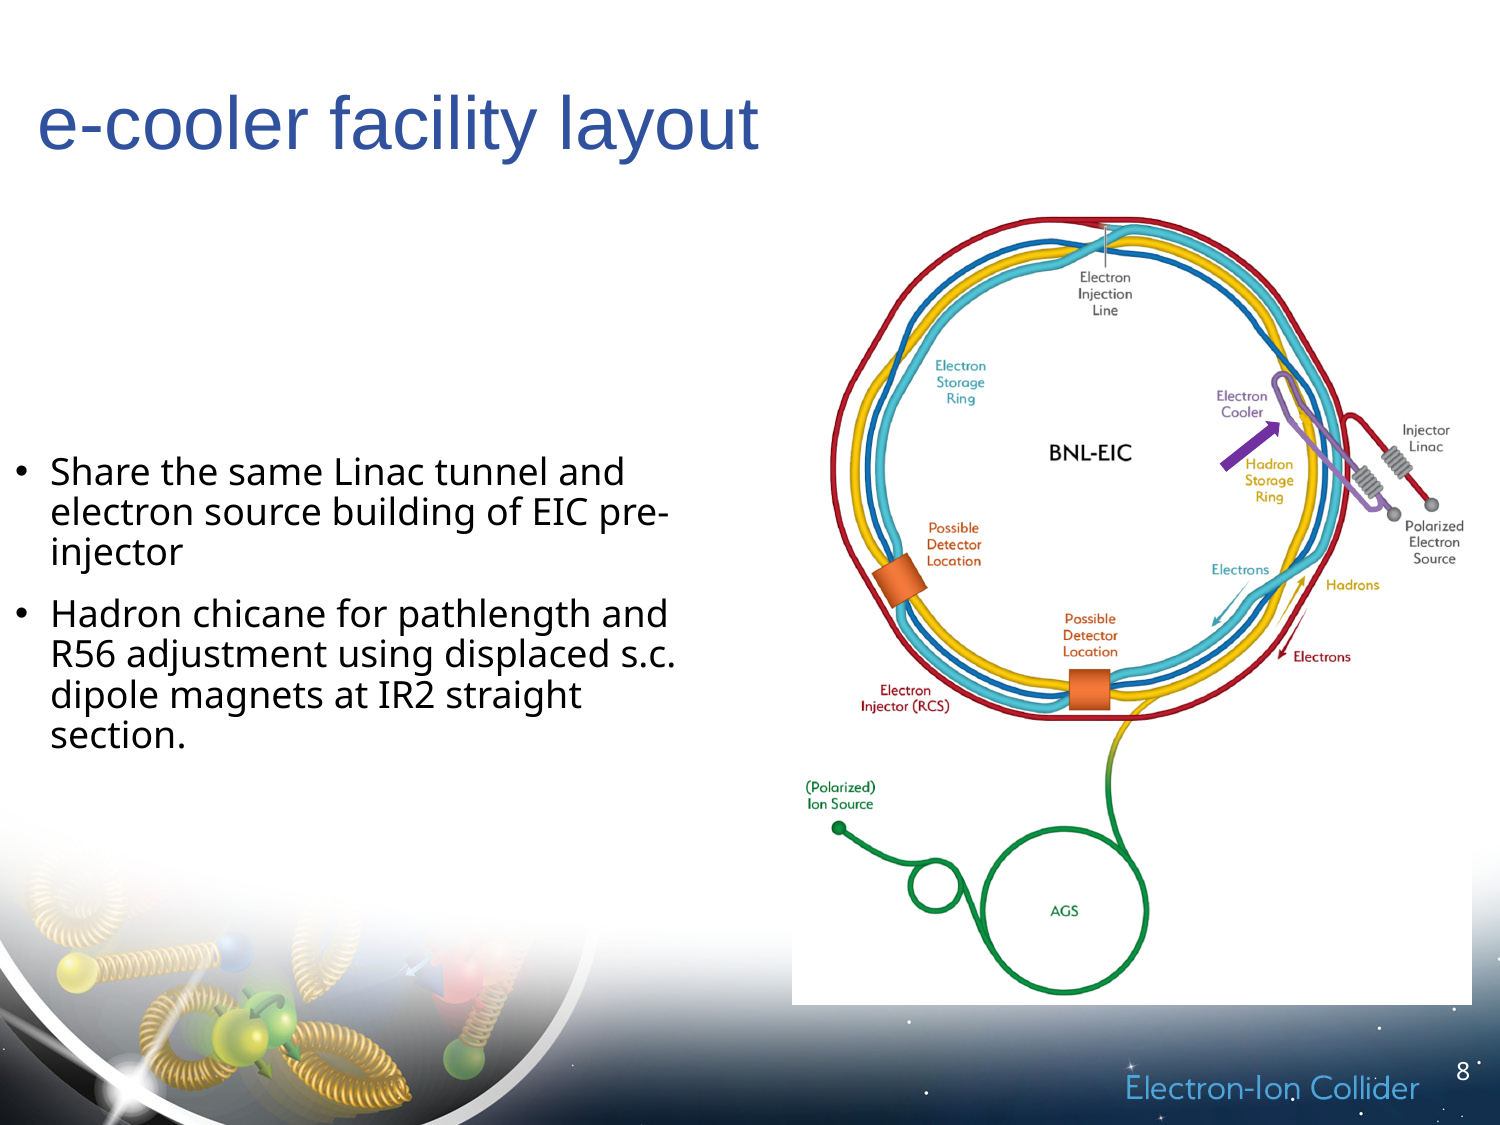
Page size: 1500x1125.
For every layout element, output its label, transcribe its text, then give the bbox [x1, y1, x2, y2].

list Share the same Linac tunnel and electron source building of EIC pre-injector Hadron chicane for pathlength and R56 adjustment using displaced s.c. dipole magnets at IR2 straight section. [0, 445, 743, 723]
picture [0, 0, 1500, 1125]
slide_number 8 [1147, 1042, 1486, 1103]
title e-cooler facility layout [22, 16, 1317, 234]
